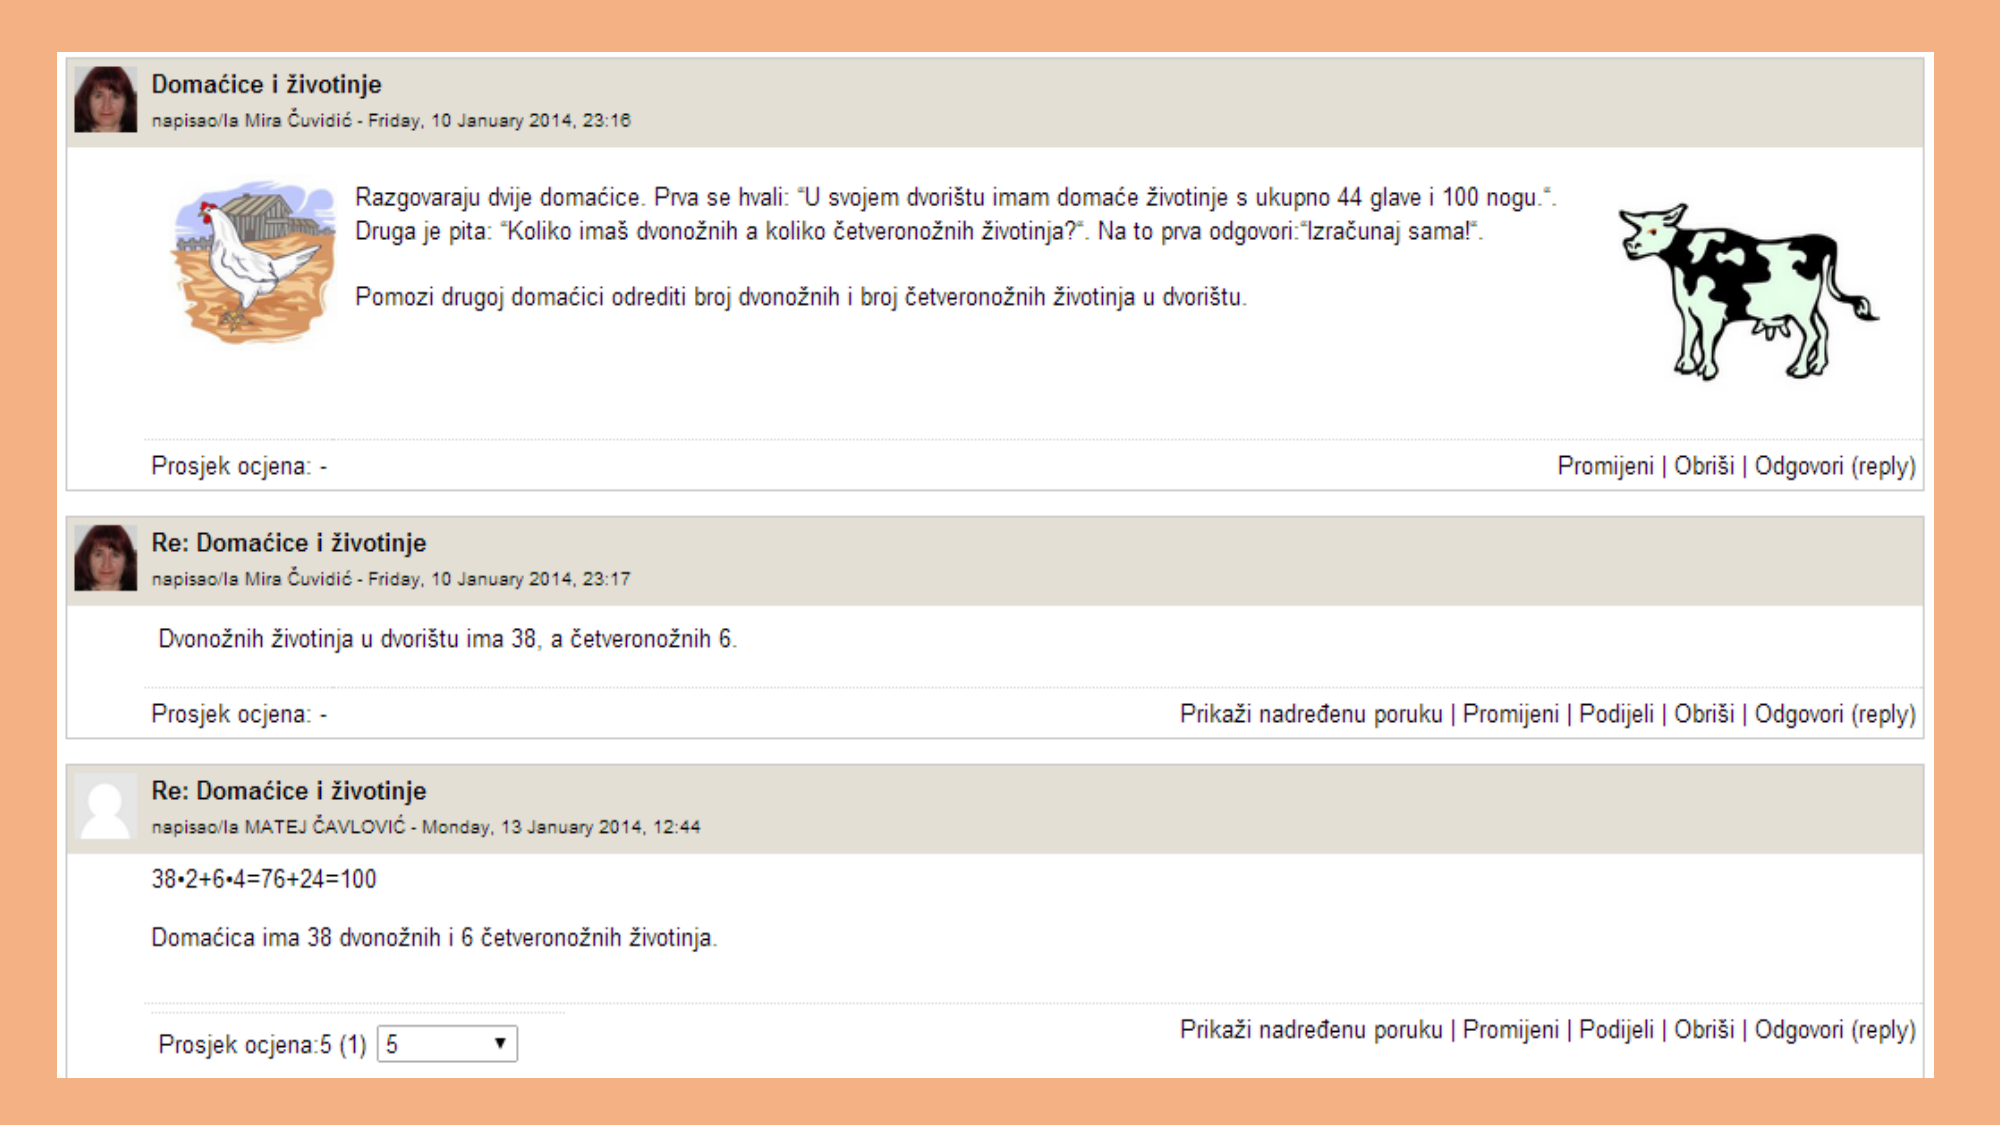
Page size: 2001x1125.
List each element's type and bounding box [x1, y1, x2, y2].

picture [57, 52, 1934, 1078]
